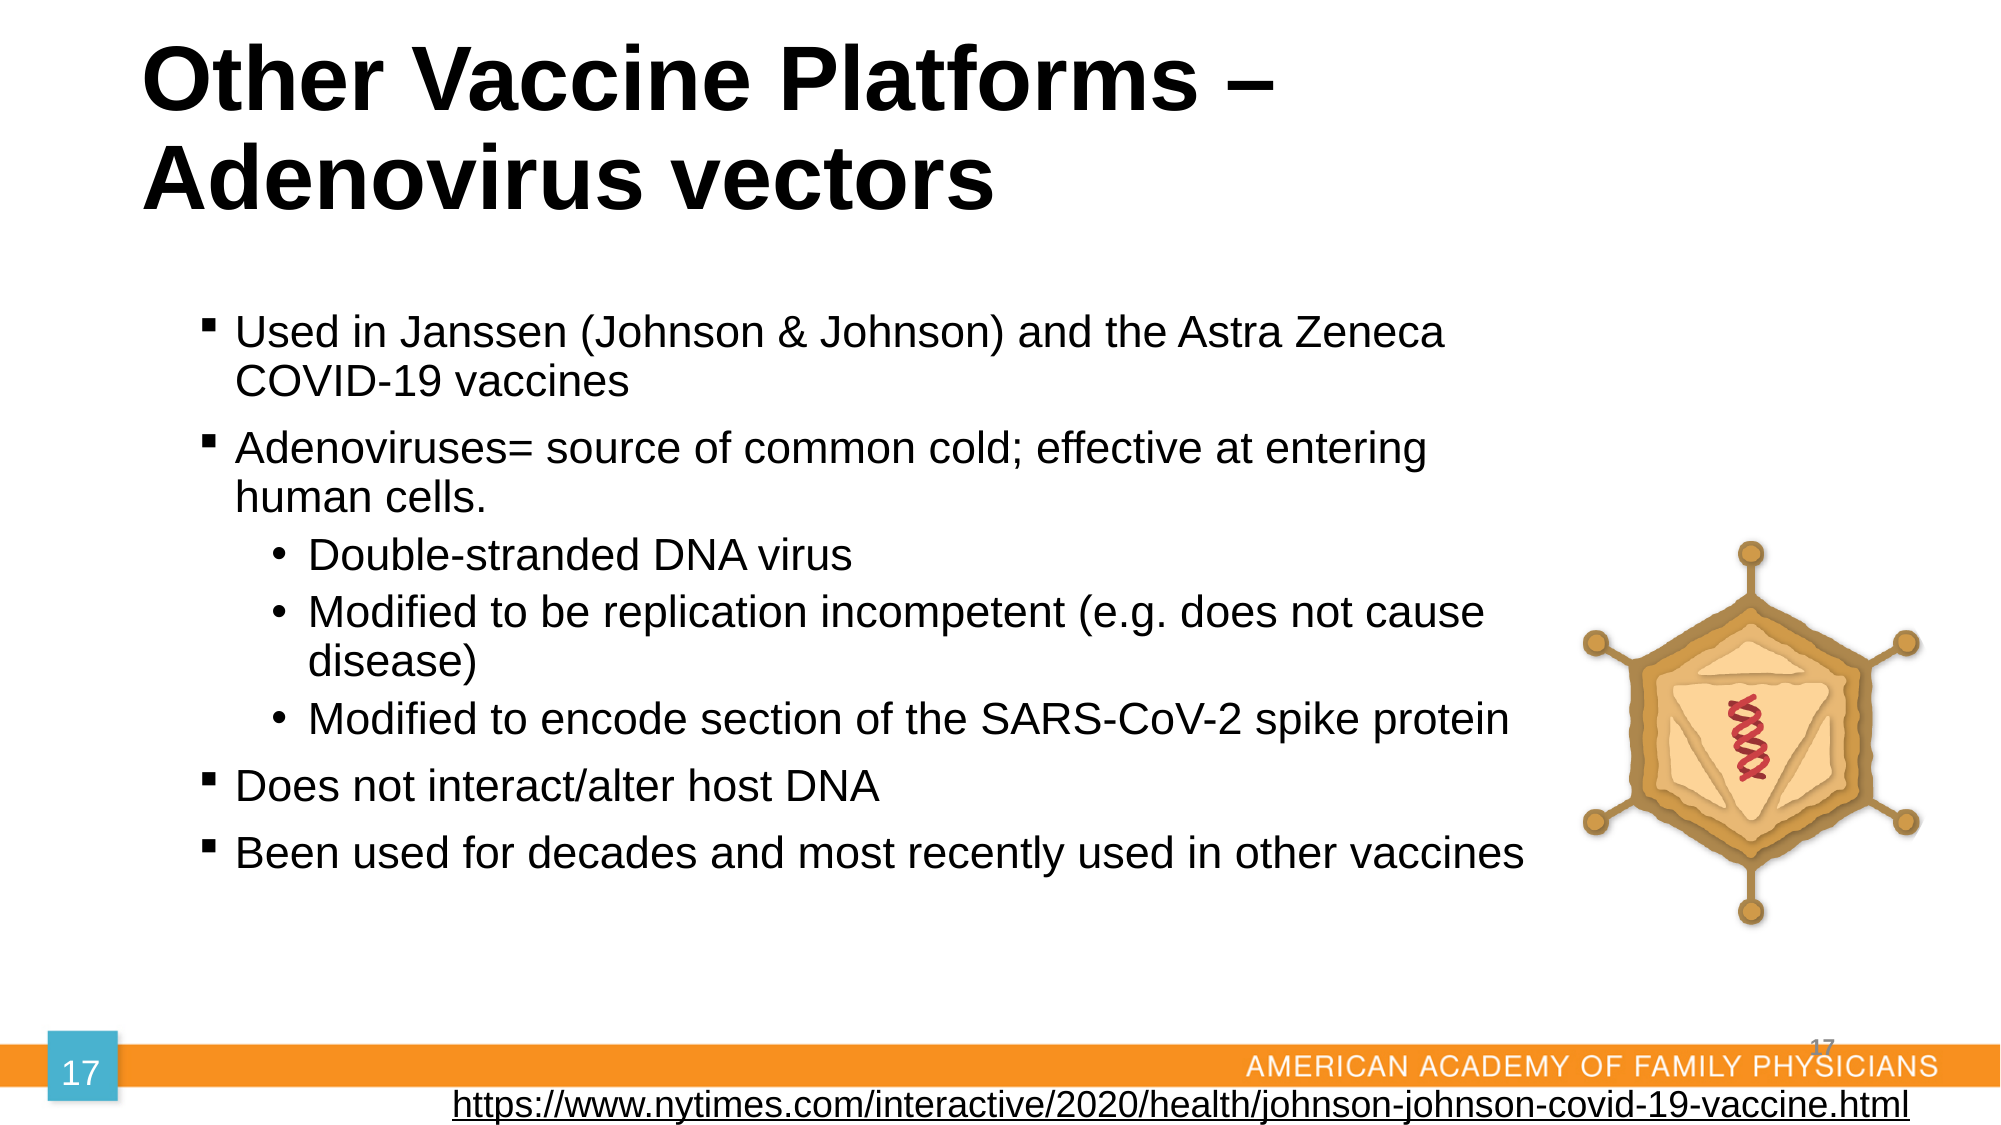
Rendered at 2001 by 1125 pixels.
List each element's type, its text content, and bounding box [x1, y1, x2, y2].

text_box 17 [39, 1035, 138, 1108]
text_box https://www.nytimes.com/interactive/2020/health/johnson-johnson-covid-19-vaccine.html [437, 1072, 1981, 1125]
picture [0, 0, 2001, 1125]
title Other Vaccine Platforms – Adenovirus vectors [126, 11, 1593, 250]
slide_number 17 [1775, 1020, 1870, 1072]
list Used in Janssen (Johnson & Johnson) and the Astra Zeneca COVID-19 vaccines Adenoviruses= source of common cold; effective at entering human cells. Double-stranded DNA virus Modified to be replication incompetent (e.g. does not cause disease) Modified to encode section of the SARS-CoV-2 spike protein Does not interact/alter host DNA Been used for decades and most recently used in other vaccines [183, 301, 1593, 899]
